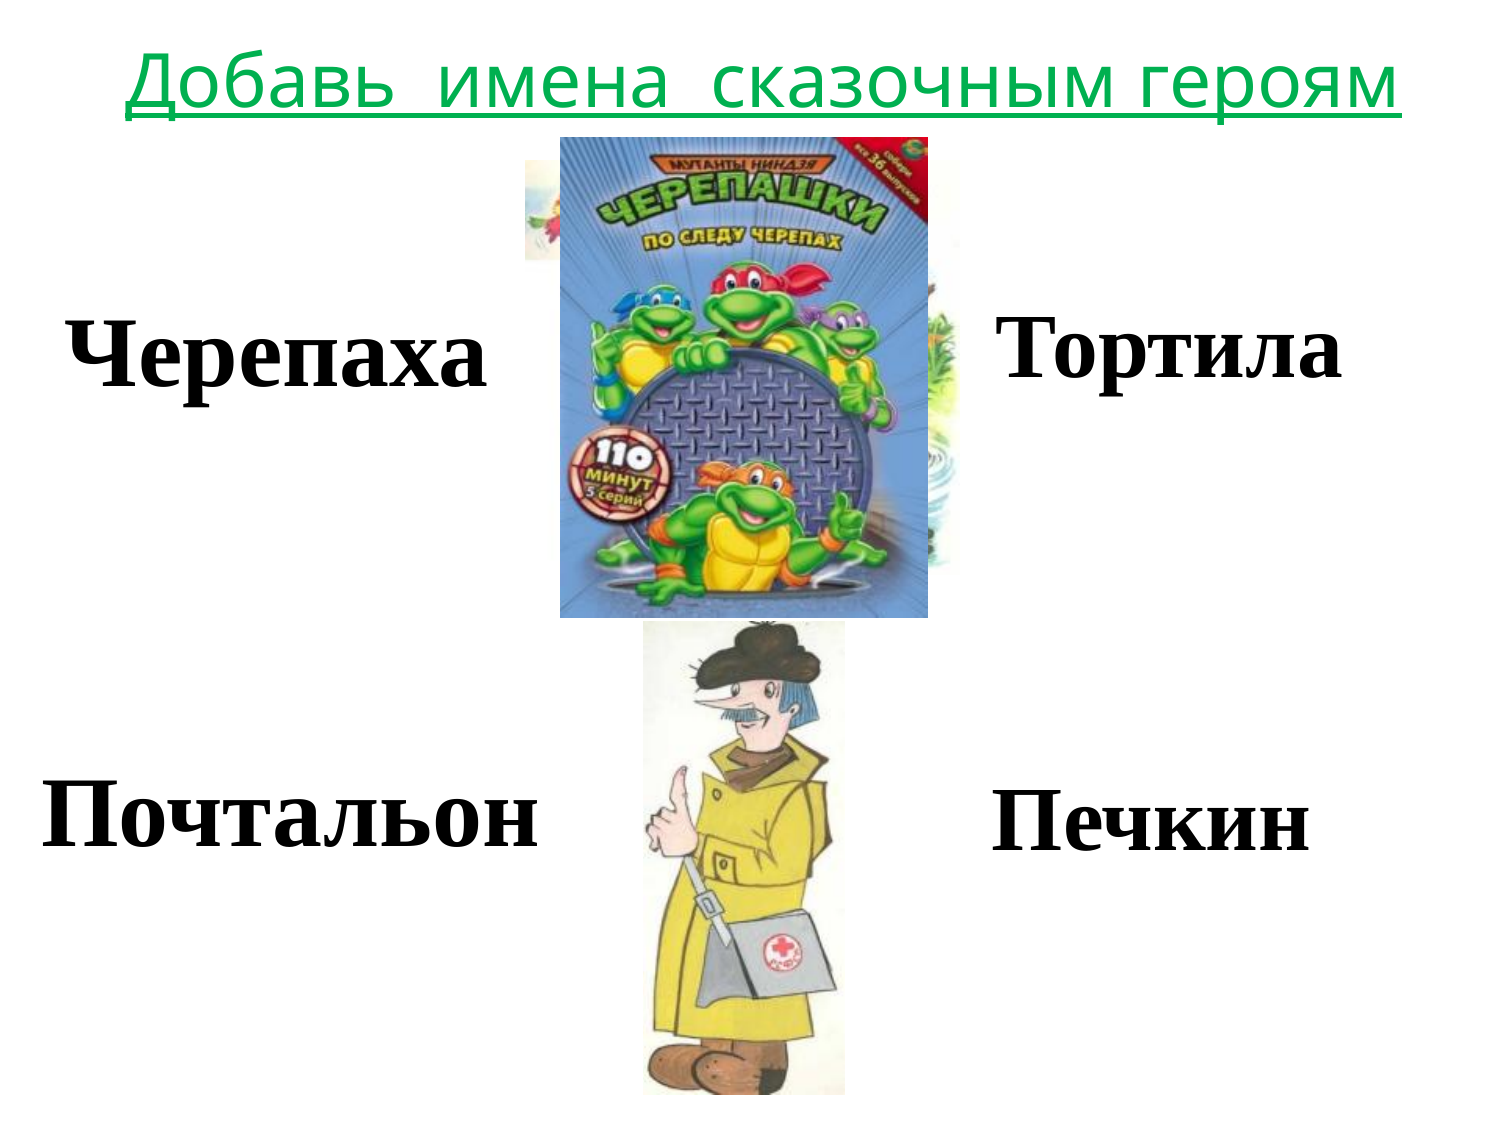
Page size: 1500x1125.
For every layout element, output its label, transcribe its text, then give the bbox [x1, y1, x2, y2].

text_box Тортила [974, 278, 1365, 410]
picture [643, 621, 845, 1096]
text_box Черепаха [64, 278, 502, 421]
title Добавь имена сказочным героям [88, 42, 1439, 112]
picture [525, 136, 961, 619]
text_box Почтальон [41, 739, 561, 881]
text_box Печкин [903, 751, 1400, 894]
